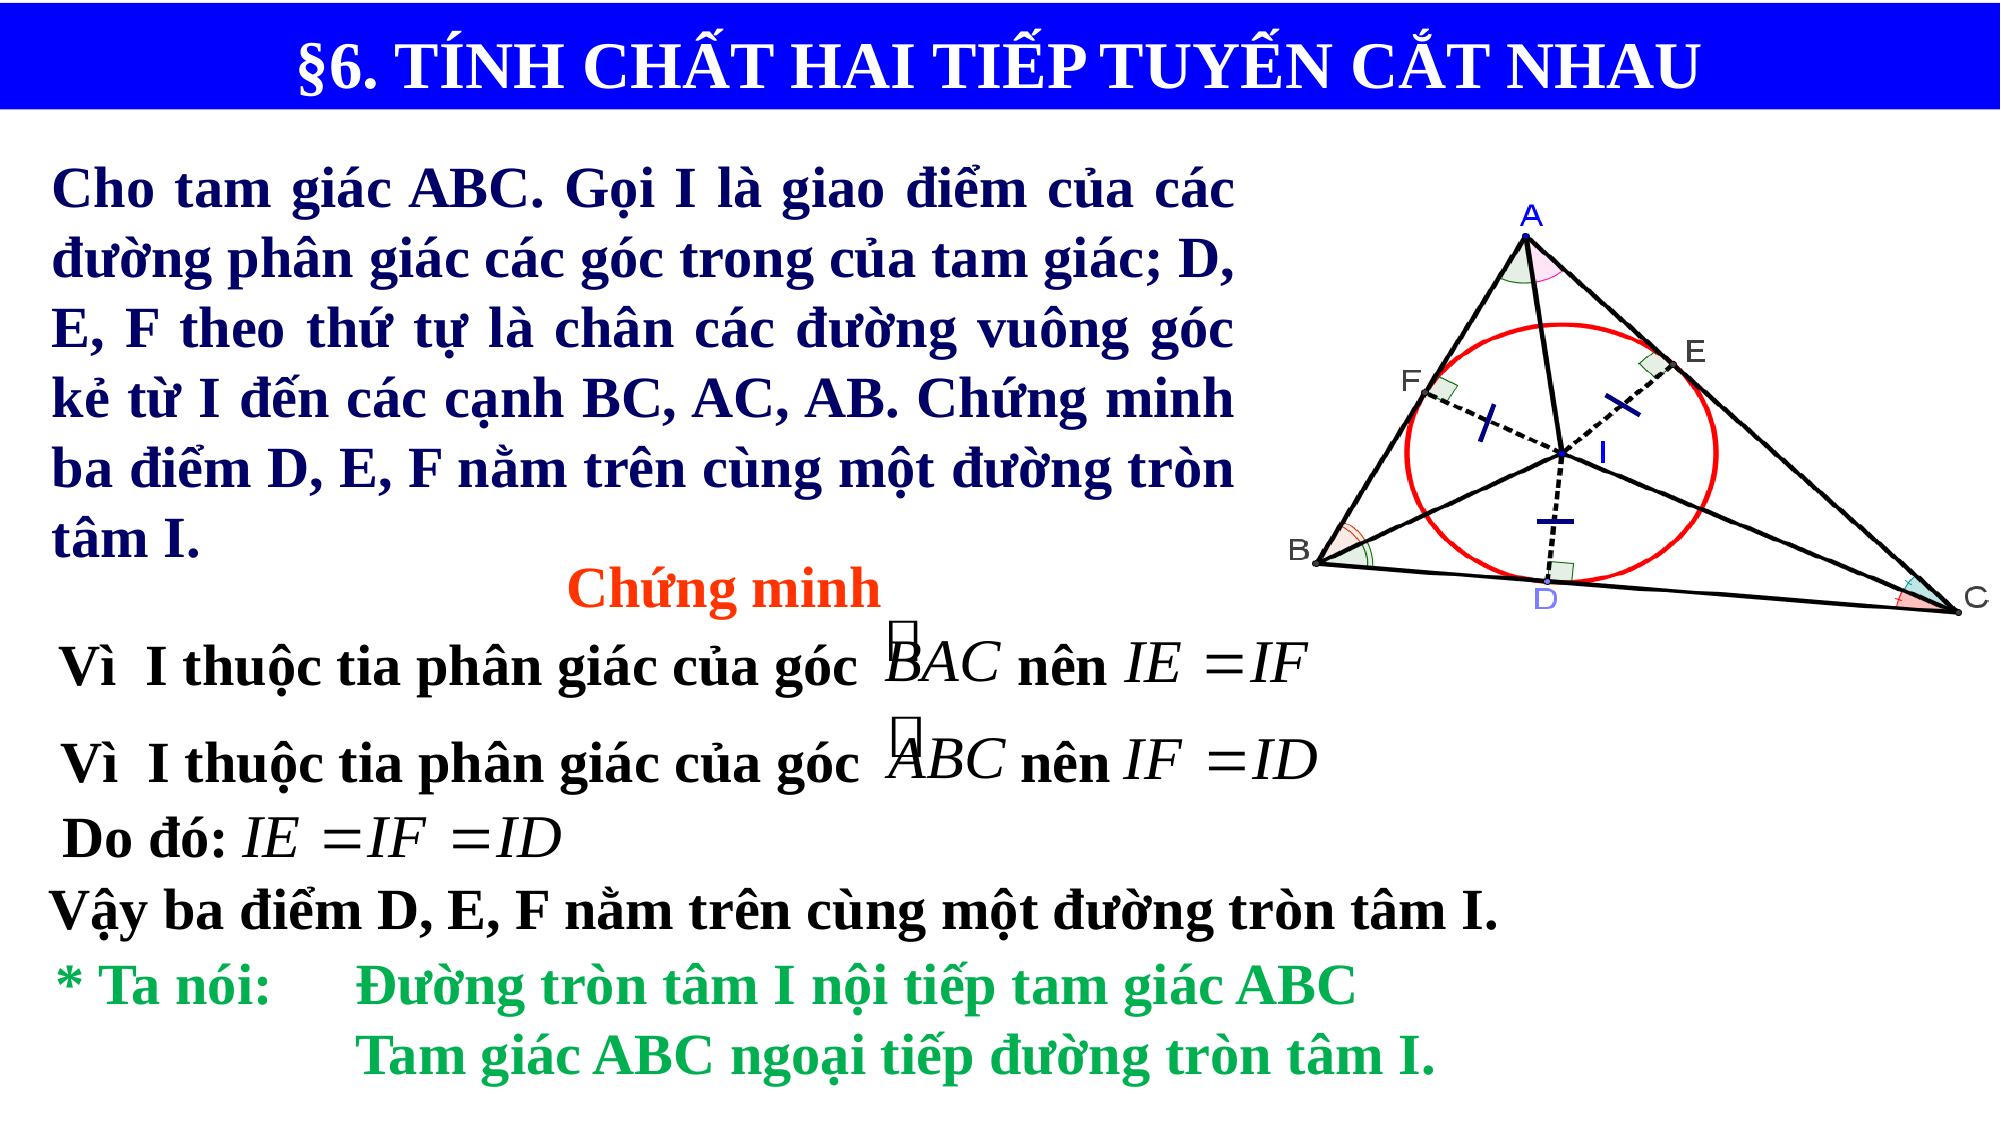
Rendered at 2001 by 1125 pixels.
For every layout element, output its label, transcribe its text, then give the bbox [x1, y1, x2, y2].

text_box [45, 702, 1959, 803]
text_box * Ta nói: Đường tròn tâm I nội tiếp tam giác ABC Tam giác ABC ngoại tiếp đường tròn tâm I. [40, 938, 1563, 1094]
text_box Vậy ba điểm D, E, F nằm trên cùng một đường tròn tâm I. [33, 863, 1600, 949]
text_box §6. TÍNH CHẤT HAI TIẾP TUYẾN CẮT NHAU [0, 2, 2000, 110]
text_box Chứng minh [551, 541, 1145, 606]
picture [1278, 188, 2000, 623]
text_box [43, 606, 1957, 706]
text_box Cho tam giác ABC. Gọi I là giao điểm của các đường phân giác các góc trong của tam giác; D, E, F theo thứ tự là chân các đường vuông góc kẻ từ I đến các cạnh BC, AC, AB. Chứng minh ba điểm D, E, F nằm trên cùng một đường tròn tâm I. [36, 141, 1251, 577]
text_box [47, 792, 1961, 878]
